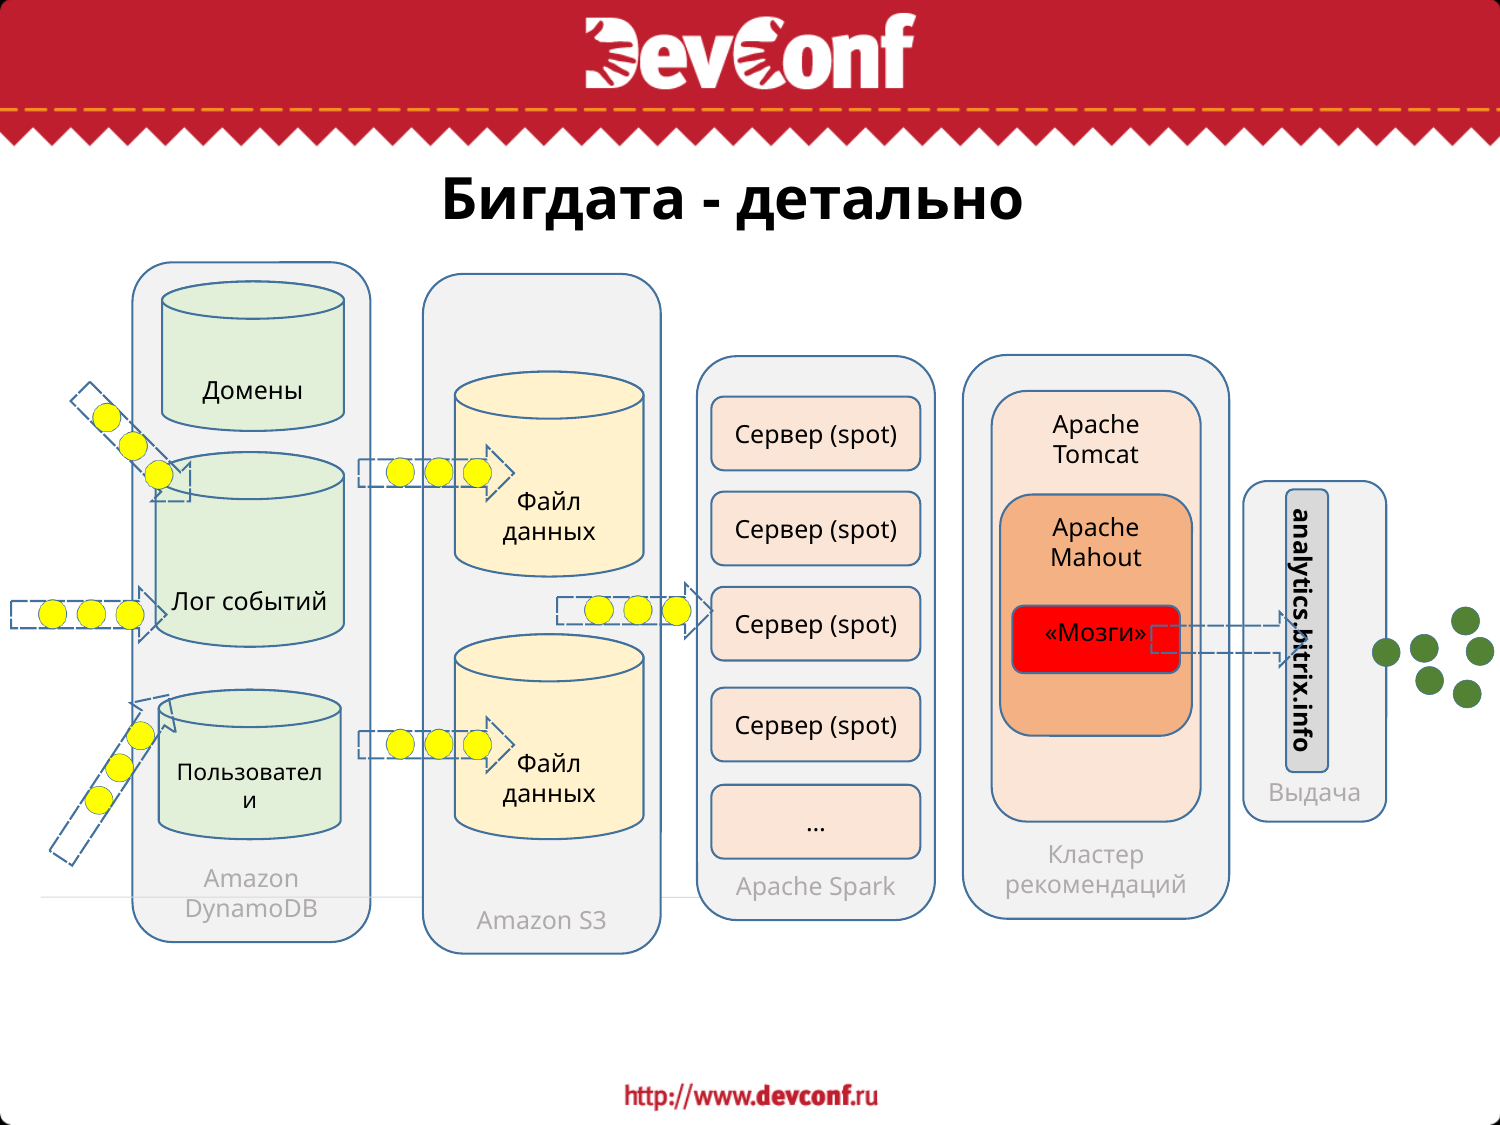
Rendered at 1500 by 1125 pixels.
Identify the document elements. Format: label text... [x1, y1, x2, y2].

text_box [10, 262, 1495, 954]
text_box Бигдата - детально [88, 137, 1377, 256]
picture [0, 0, 1500, 1125]
